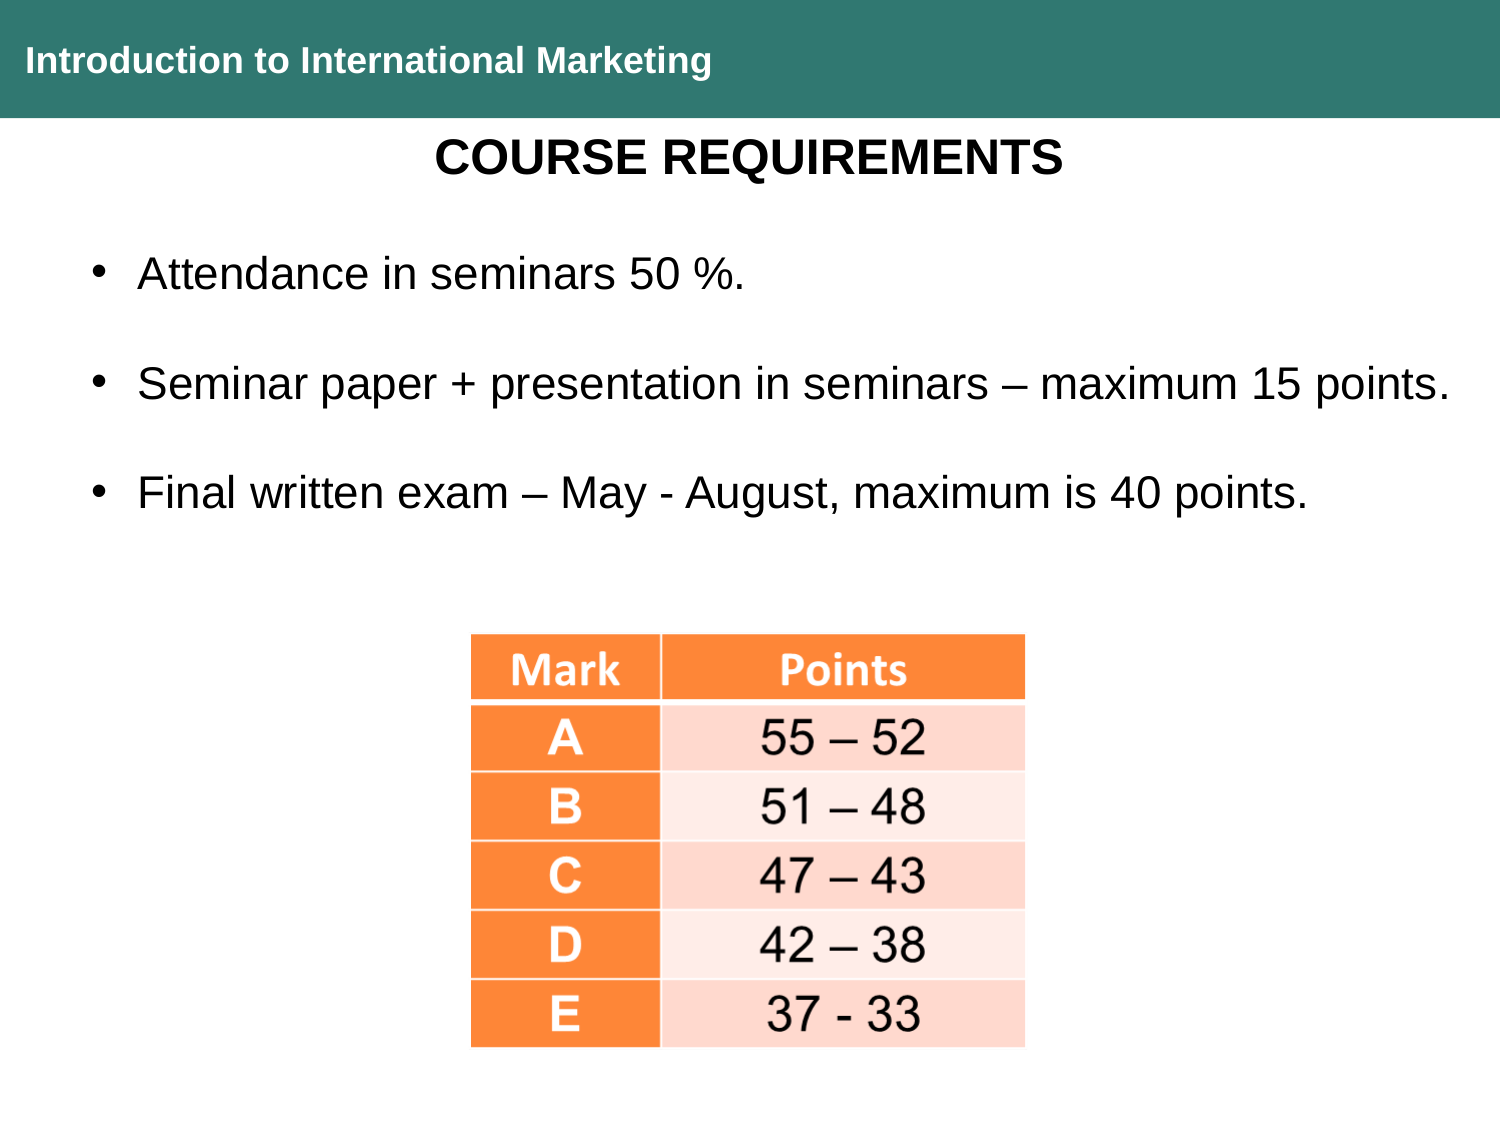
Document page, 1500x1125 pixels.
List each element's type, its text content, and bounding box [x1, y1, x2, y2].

text_box Introduction to International Marketing [0, 0, 1500, 120]
text_box Attendance in seminars 50 %. Seminar paper + presentation in seminars – maximum 15 points. Final written exam – May - August, maximum is 40 points. [76, 235, 1467, 526]
text_box COURSE REQUIREMENTS [55, 117, 1444, 193]
picture [468, 623, 1031, 1075]
